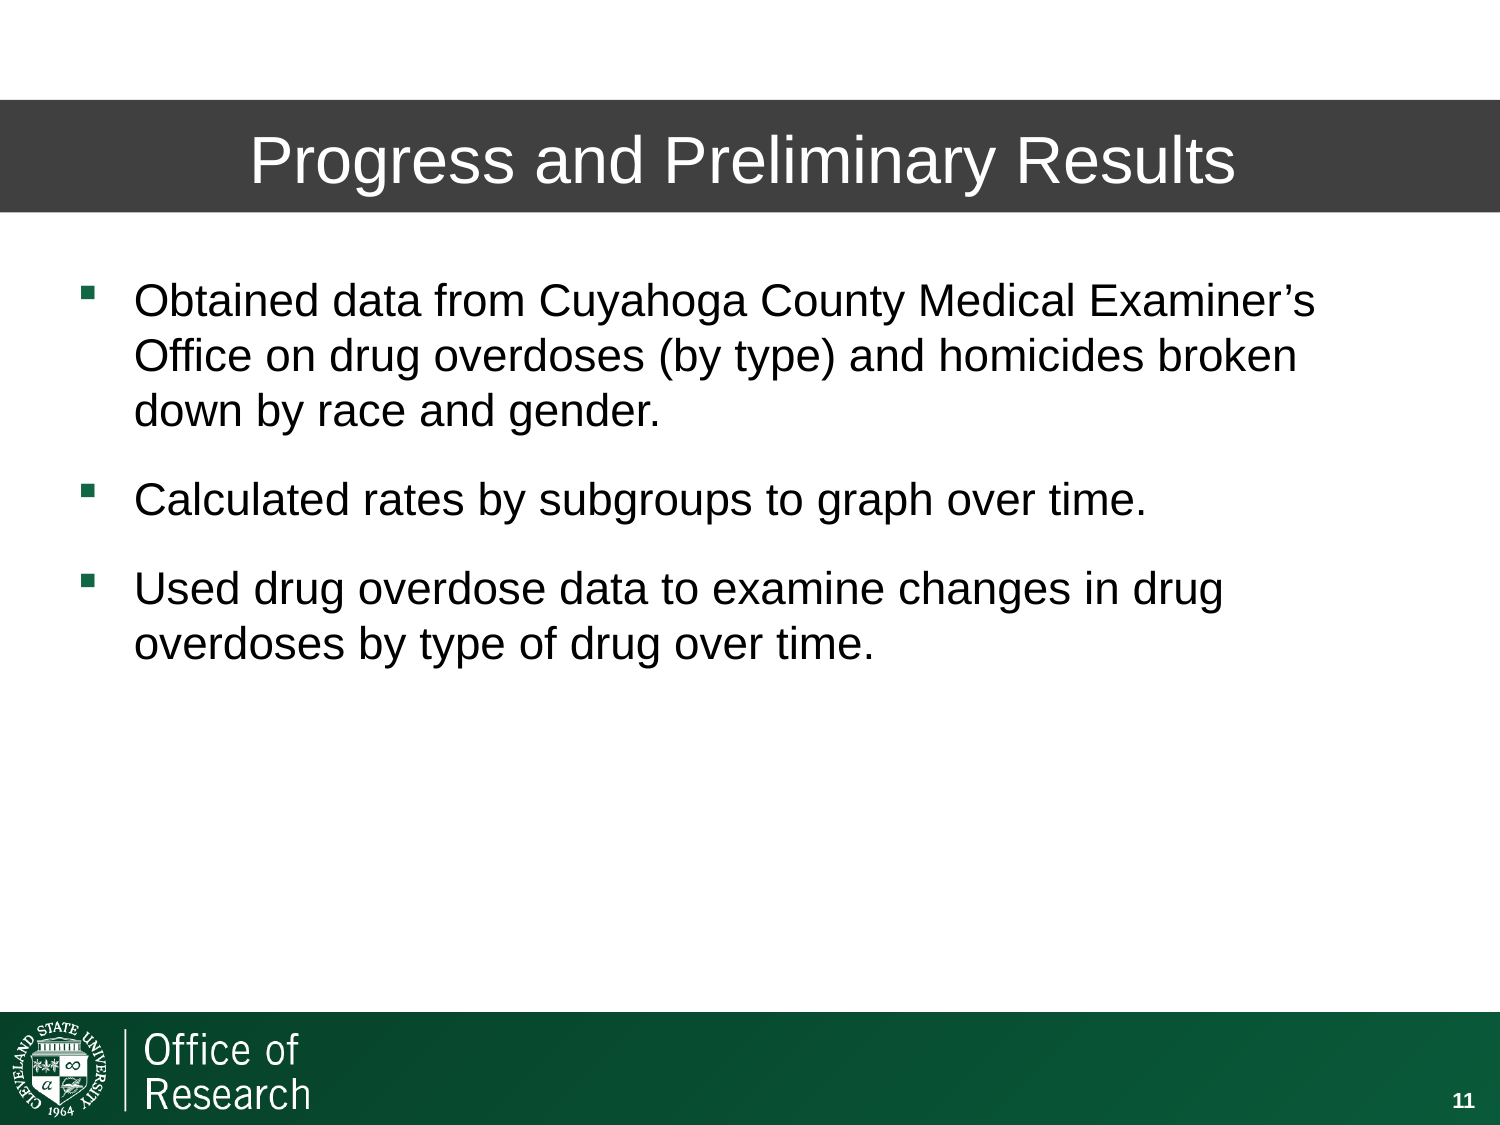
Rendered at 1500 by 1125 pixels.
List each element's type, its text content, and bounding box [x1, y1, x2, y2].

list Obtained data from Cuyahoga County Medical Examiner’s Office on drug overdoses (by type) and homicides broken down by race and gender. Calculated rates by subgroups to graph over time. Used drug overdose data to examine changes in drug overdoses by type of drug over time. [62, 263, 1425, 997]
slide_number 11 [1437, 1079, 1500, 1122]
title Progress and Preliminary Results [62, 117, 1425, 197]
